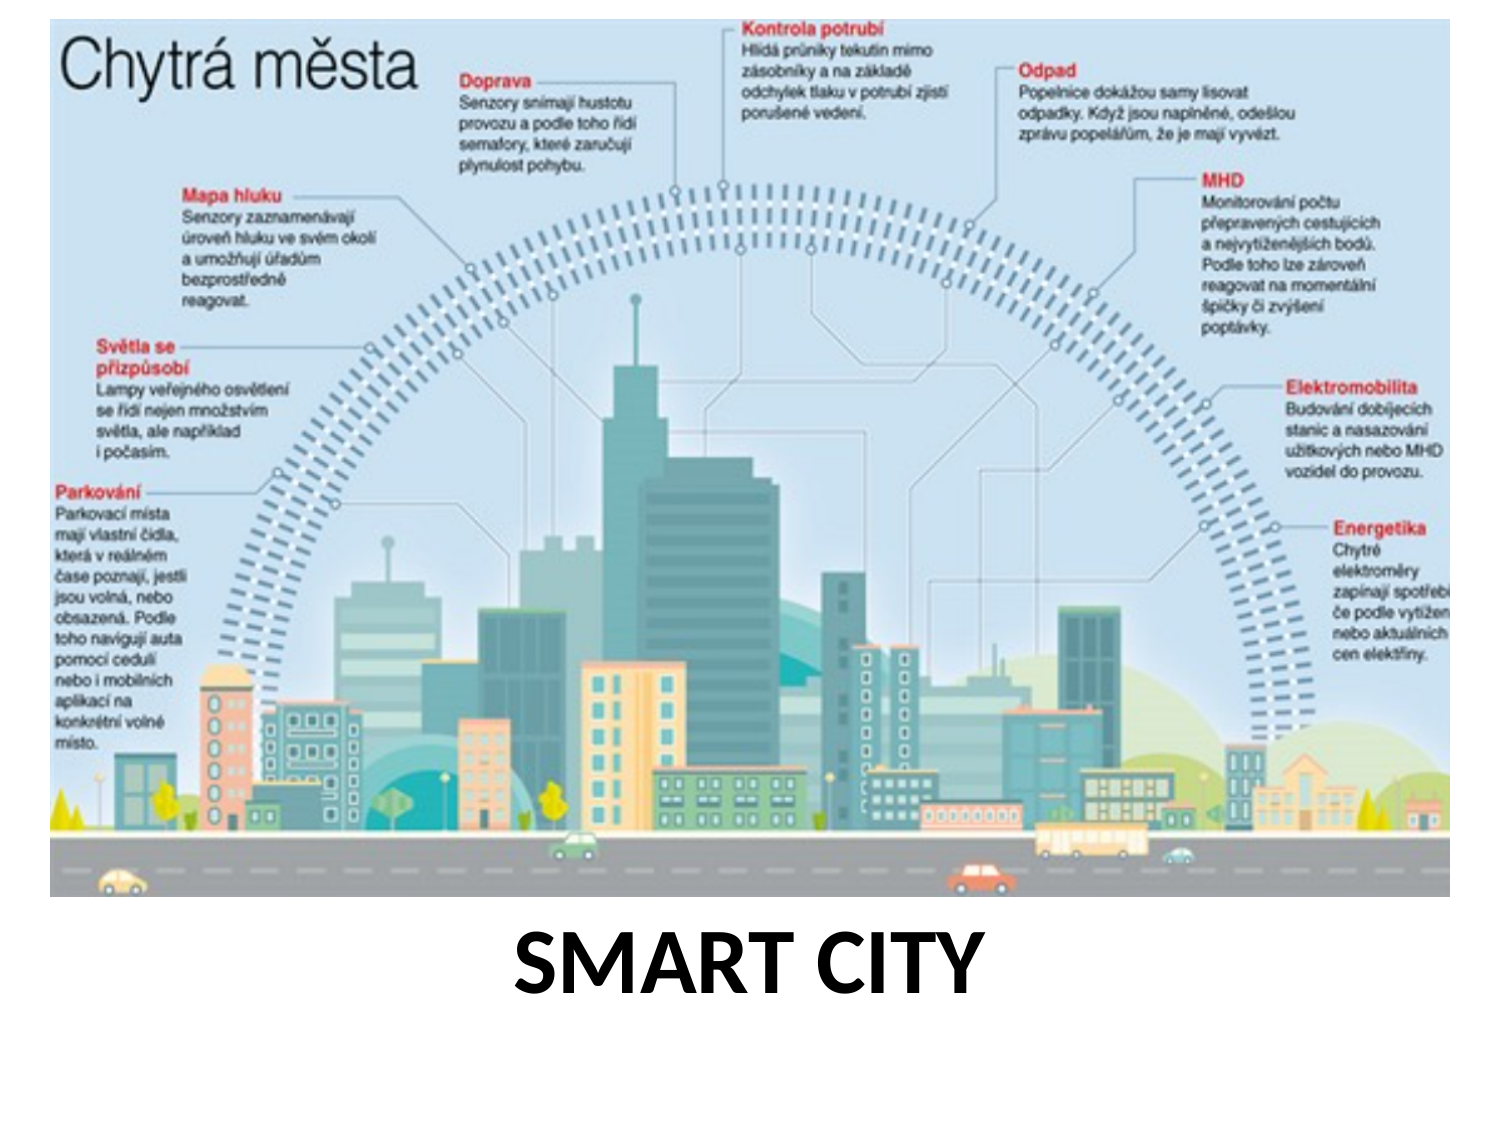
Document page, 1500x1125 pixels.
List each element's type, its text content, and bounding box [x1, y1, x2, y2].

text_box [0, 0, 1500, 1125]
picture [50, 18, 1450, 897]
title SMART CITY [103, 905, 1397, 1034]
